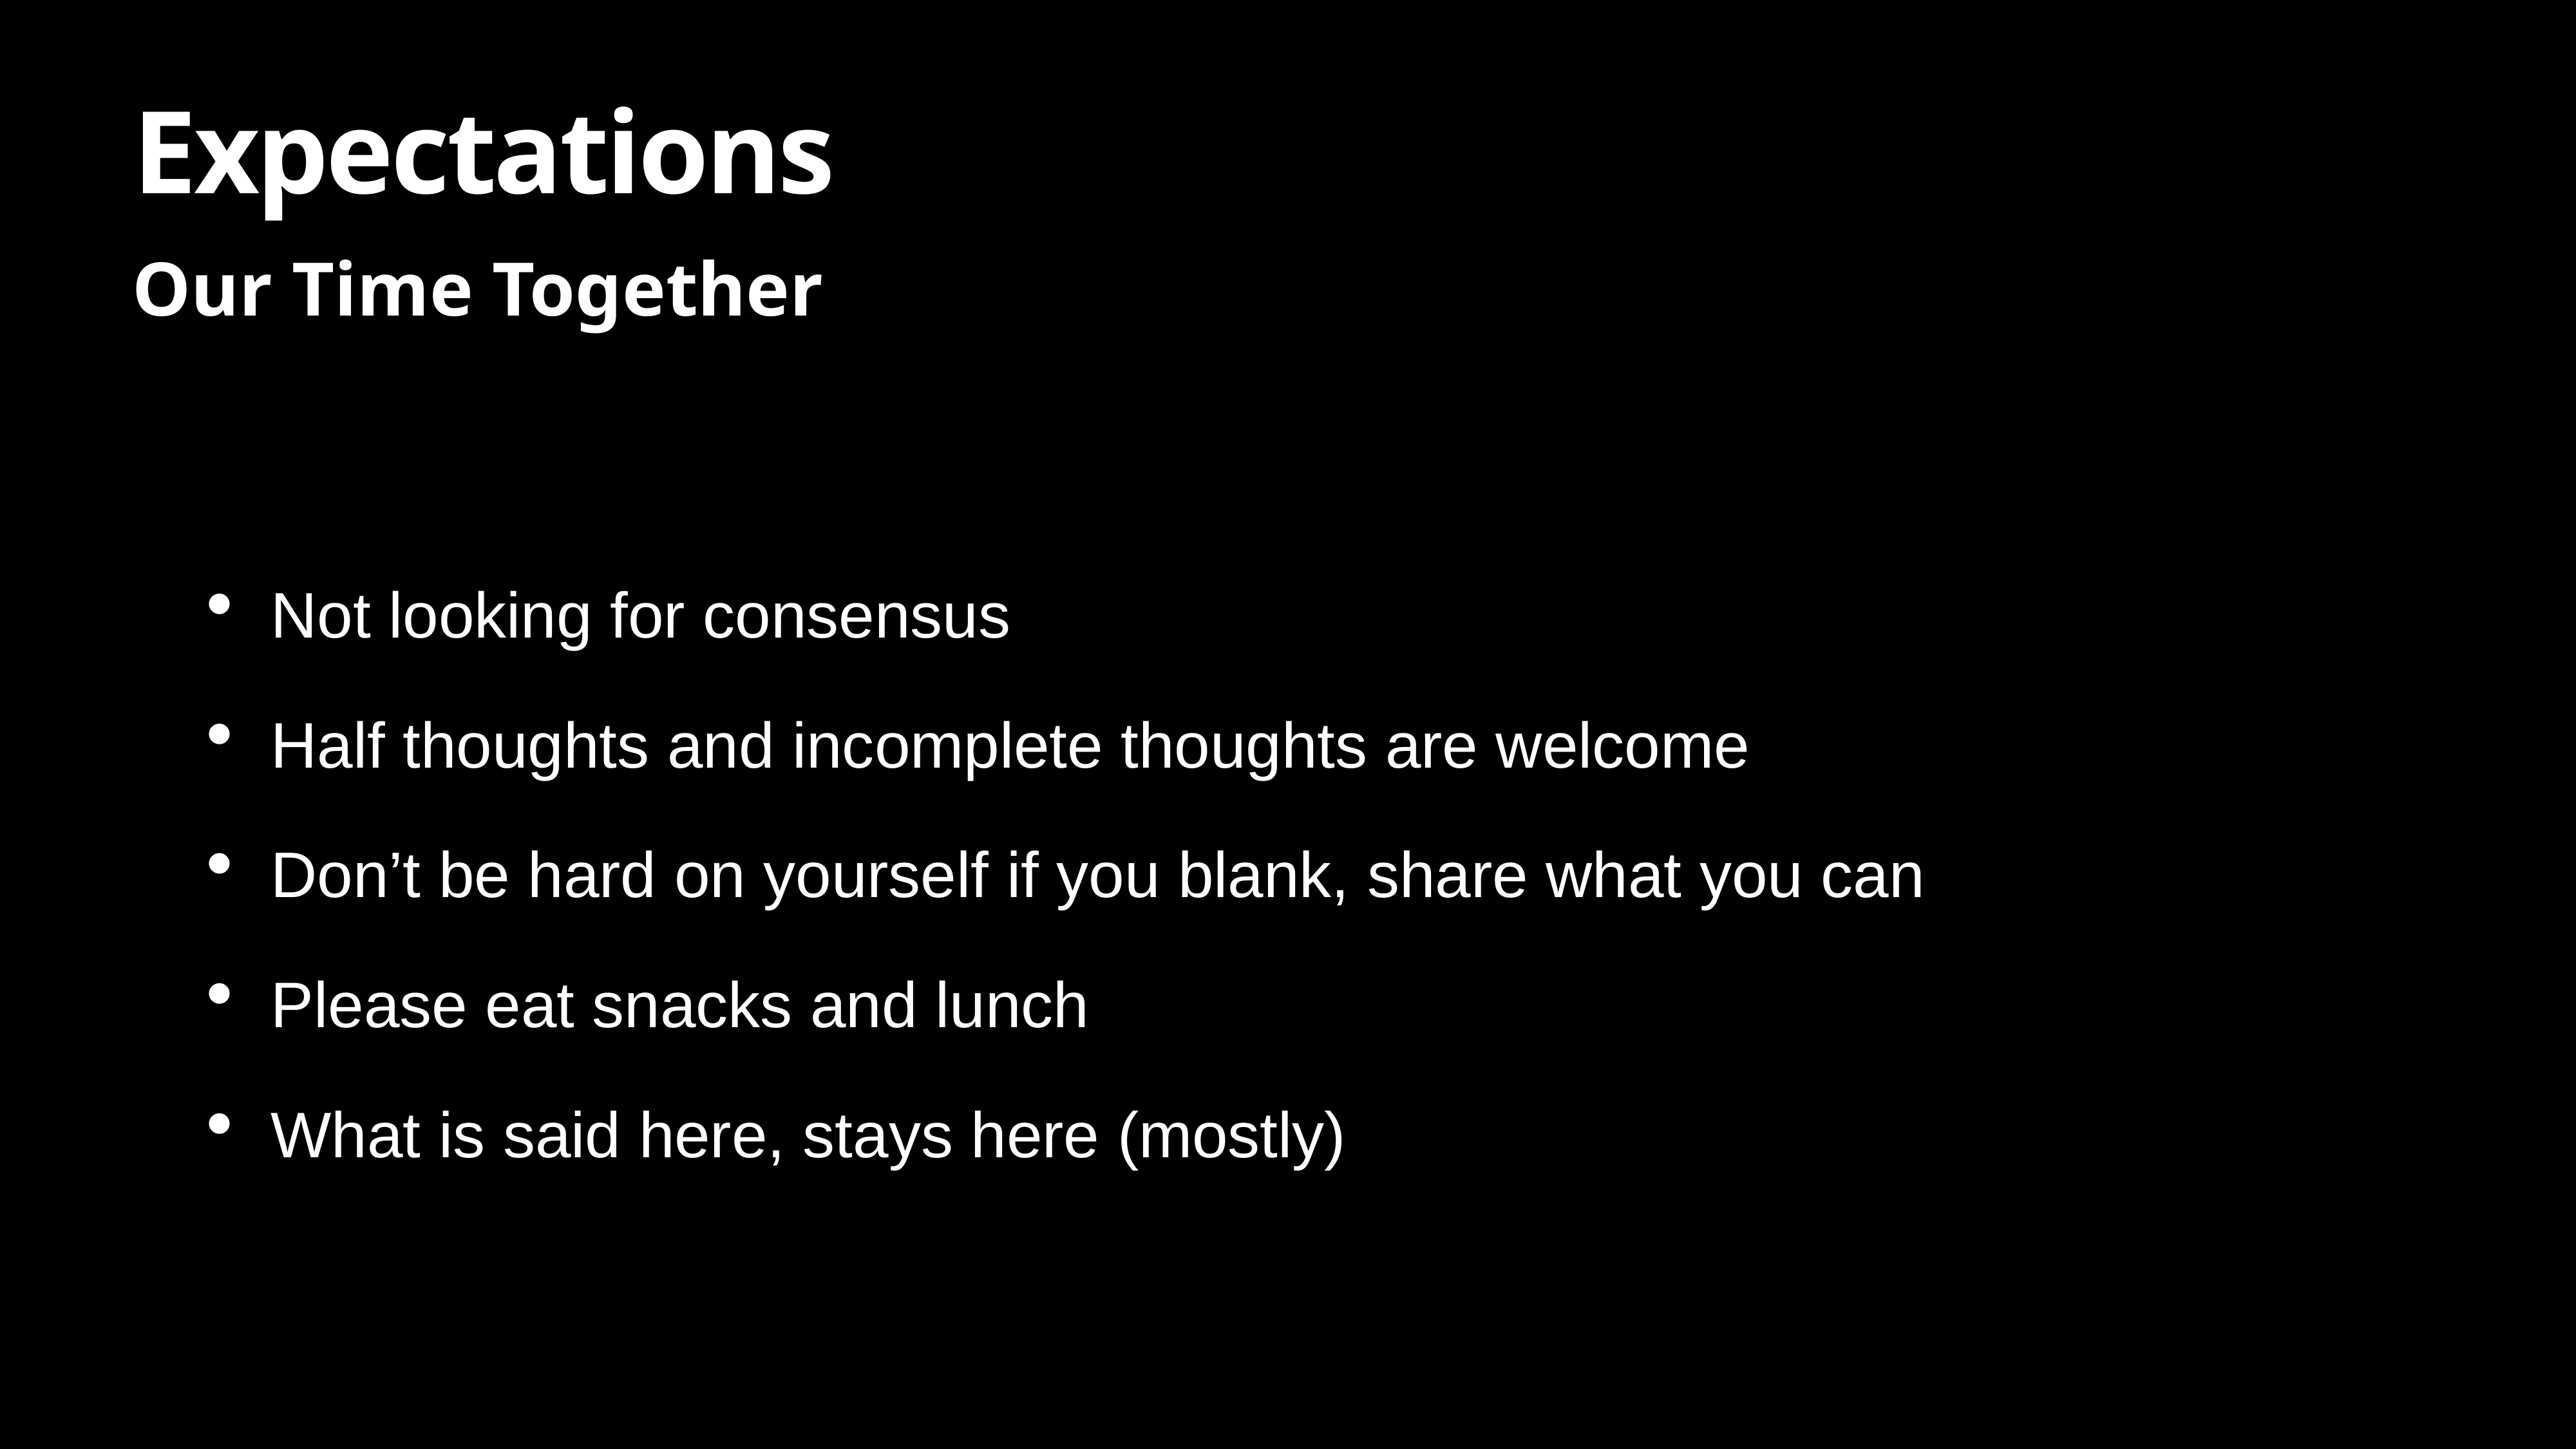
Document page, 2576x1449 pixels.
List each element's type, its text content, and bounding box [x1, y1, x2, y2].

list Our Time Together [127, 236, 2449, 337]
text_box Not looking for consensus Half thoughts and incomplete thoughts are welcome Don’t be hard on yourself if you blank, share what you can Please eat snacks and lunch What is said here, stays here (mostly) [201, 576, 1950, 1177]
title Expectations [127, 100, 2449, 236]
